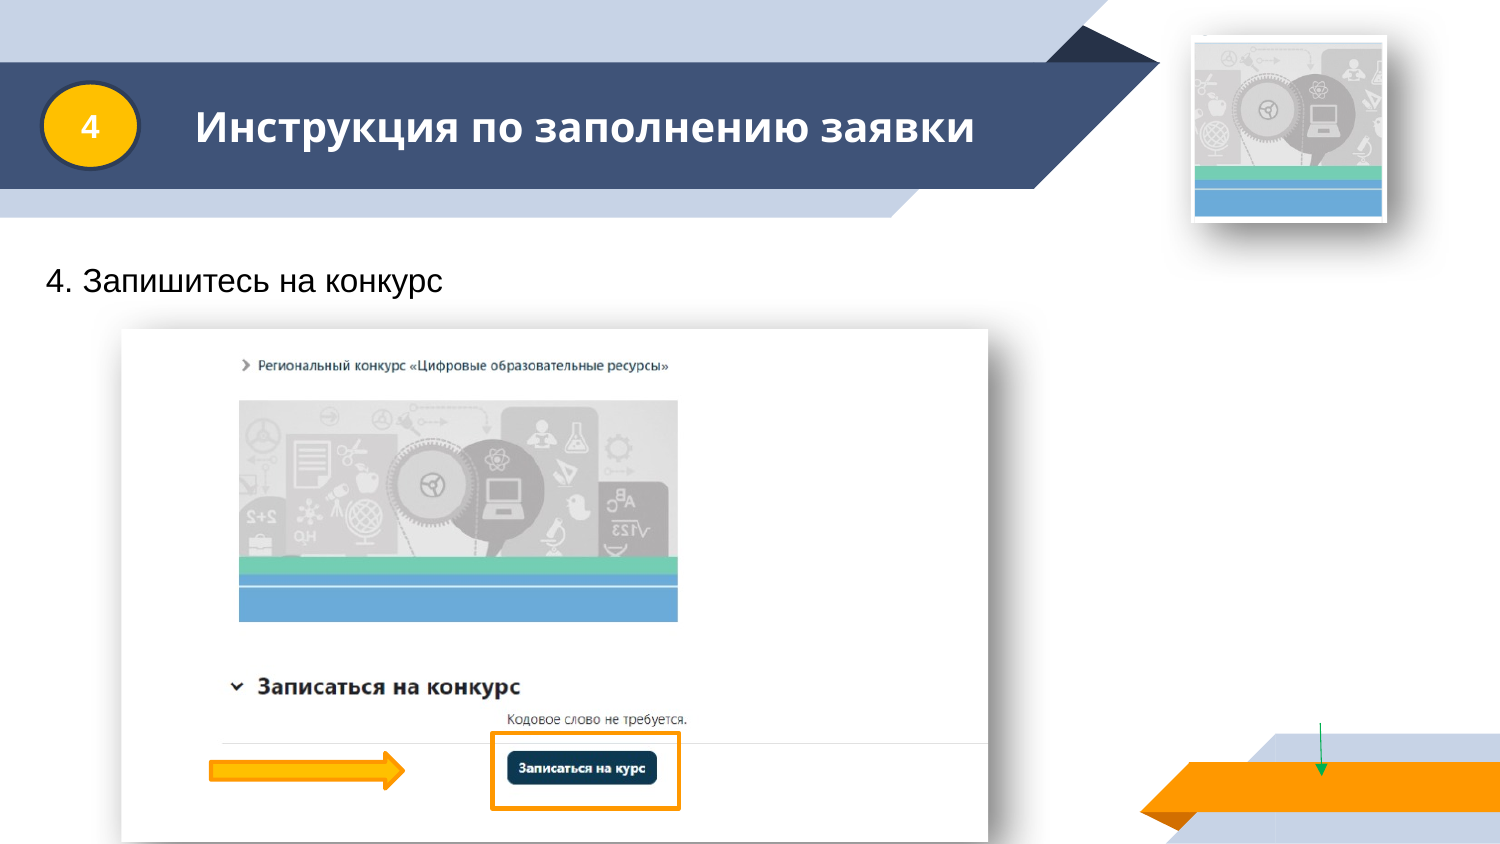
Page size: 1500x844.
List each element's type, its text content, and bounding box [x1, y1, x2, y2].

text_box 4 [39, 80, 142, 172]
text_box 4. Запишитесь на конкурс [30, 251, 1169, 307]
picture [1190, 35, 1388, 223]
picture [121, 328, 989, 844]
text_box [1315, 723, 1328, 777]
title Инструкция по заполнению заявки [179, 63, 1070, 189]
